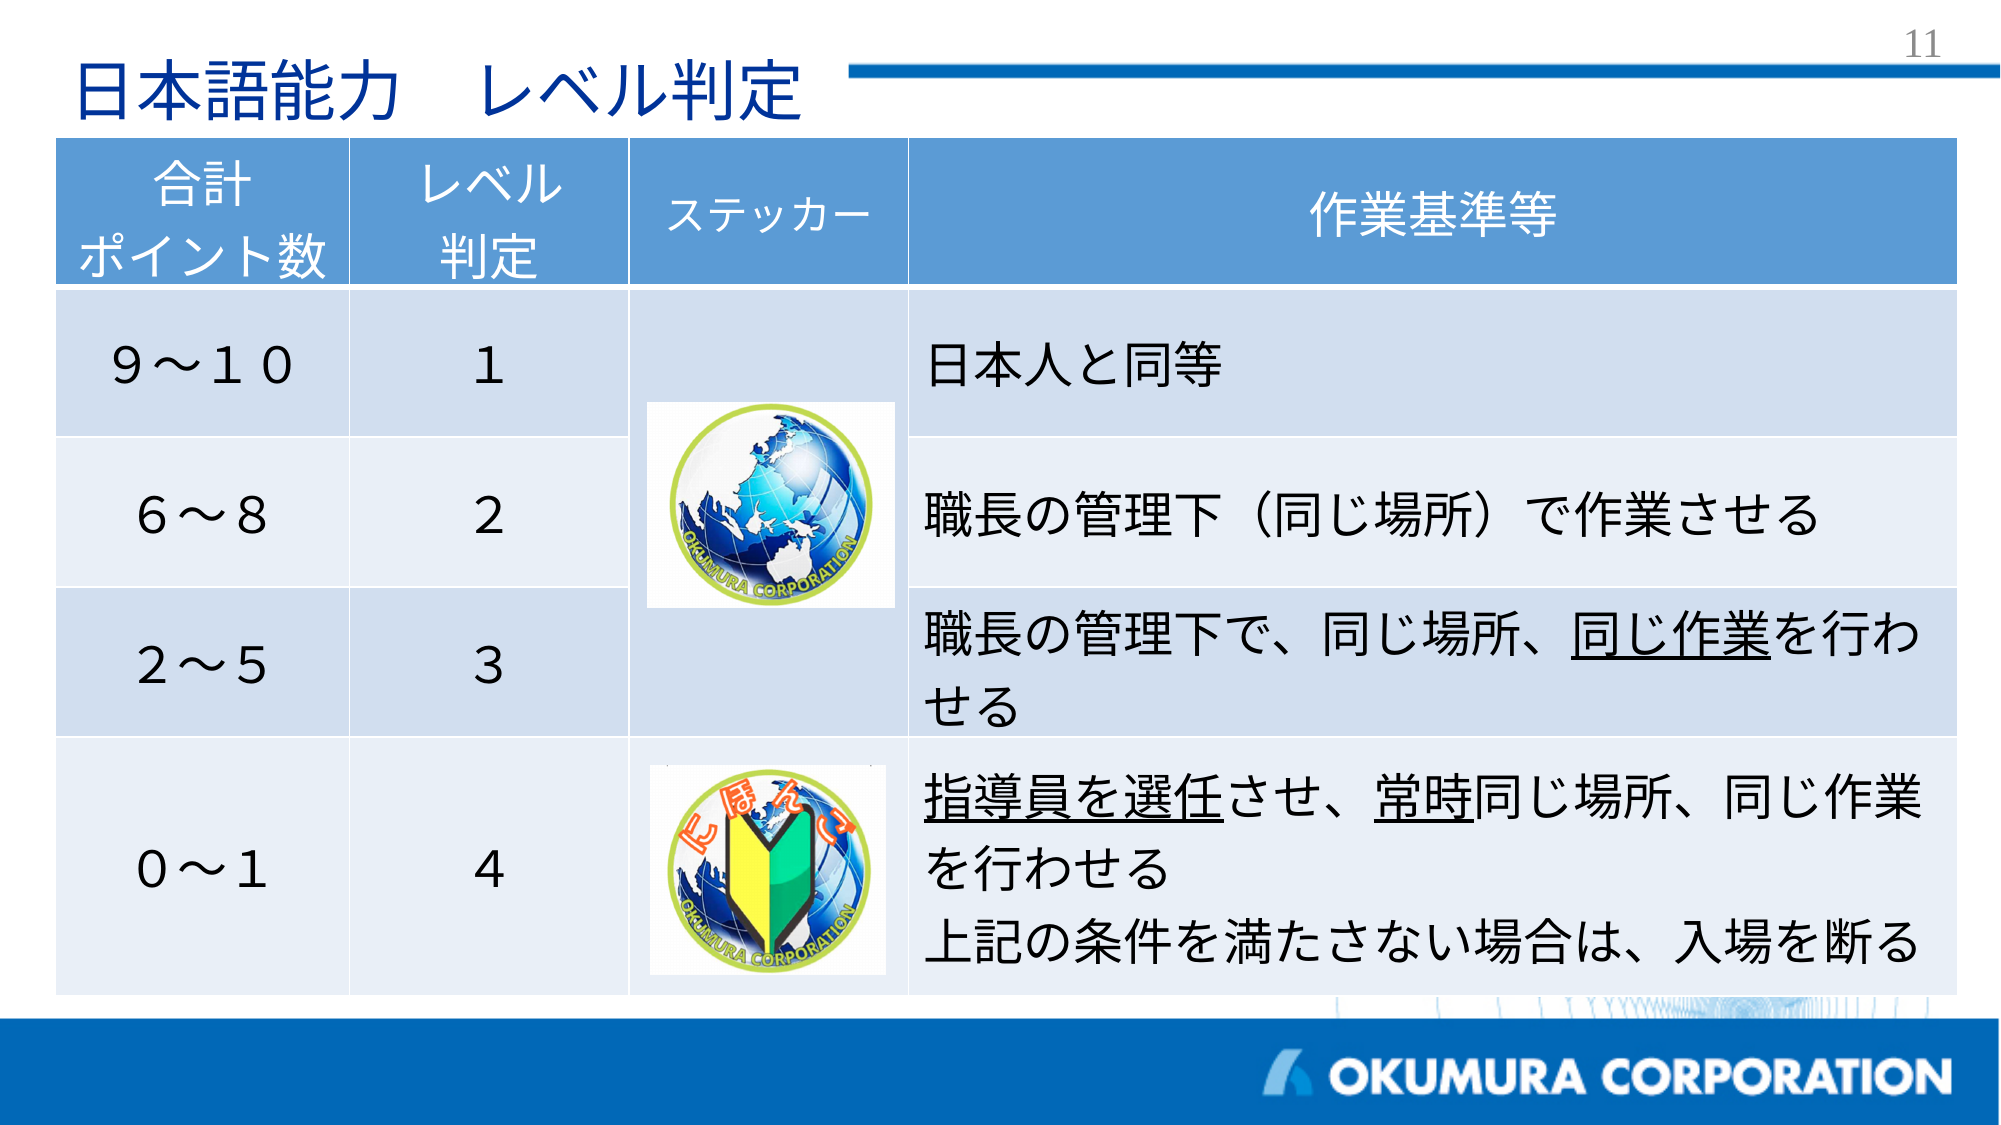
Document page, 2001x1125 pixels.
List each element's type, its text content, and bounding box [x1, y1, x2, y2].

table_header 合計 ポイント数 [56, 138, 349, 284]
table_cell １ [350, 290, 628, 436]
table_cell ０～１ [56, 738, 349, 995]
table_cell ９～１０ [56, 290, 349, 436]
table_cell [630, 290, 908, 736]
table_cell ３ [350, 588, 628, 736]
table_cell 職長の管理下で、同じ場所、同じ作業を行わせる [909, 588, 1957, 736]
slide_number 11 [1507, 11, 1958, 72]
picture [0, 0, 2001, 1125]
table_header ステッカー [630, 138, 908, 284]
text_box 日本語能力 レベル判定 [54, 41, 849, 136]
table_cell 日本人と同等 [909, 290, 1957, 436]
table_cell 指導員を選任させ、常時同じ場所、同じ作業を行わせる 上記の条件を満たさない場合は、入場を断る [909, 738, 1957, 995]
table_cell ２ [350, 438, 628, 586]
table_header レベル 判定 [350, 138, 628, 284]
table_cell 職長の管理下（同じ場所）で作業させる [909, 438, 1957, 586]
table_cell ４ [350, 738, 628, 995]
table_cell ６～８ [56, 438, 349, 586]
table_cell ２～５ [56, 588, 349, 736]
table_cell [630, 738, 908, 995]
table_header 作業基準等 [909, 138, 1957, 284]
